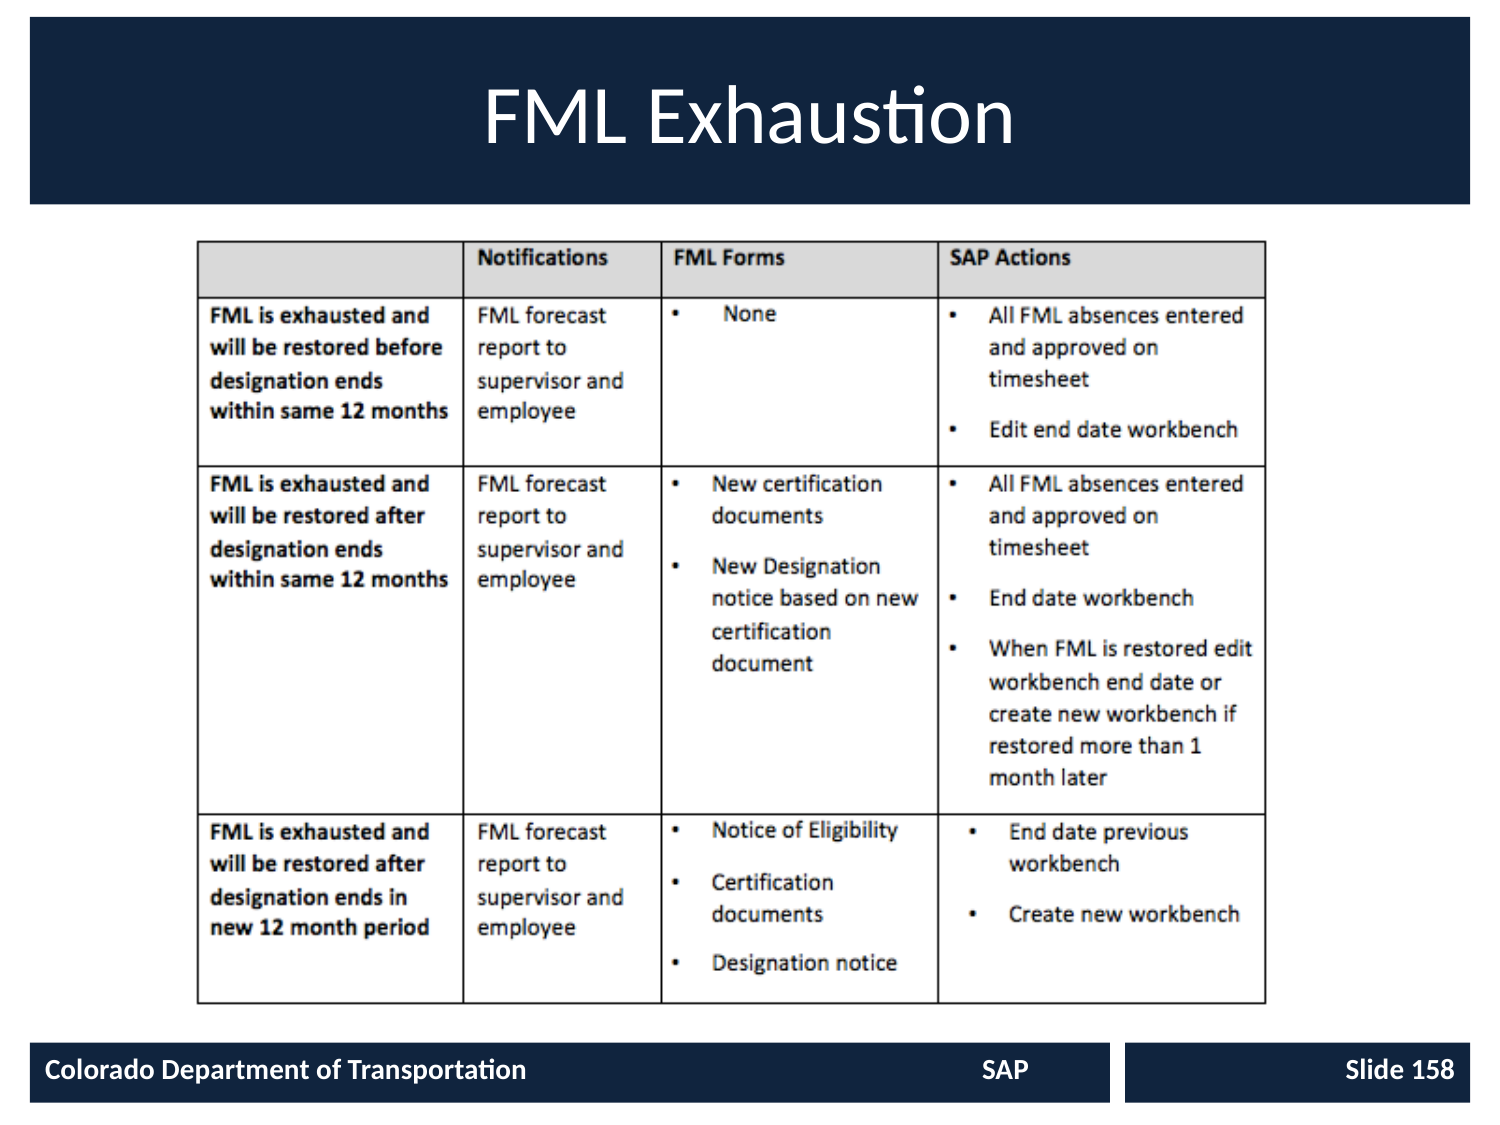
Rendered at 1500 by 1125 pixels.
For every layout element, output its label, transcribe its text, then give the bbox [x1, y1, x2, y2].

picture [188, 230, 1276, 1014]
title FML Exhaustion [29, 16, 1471, 205]
slide_number Slide 158 [1125, 1042, 1471, 1103]
footer Colorado Department of Transportation SAP [29, 1042, 1110, 1103]
